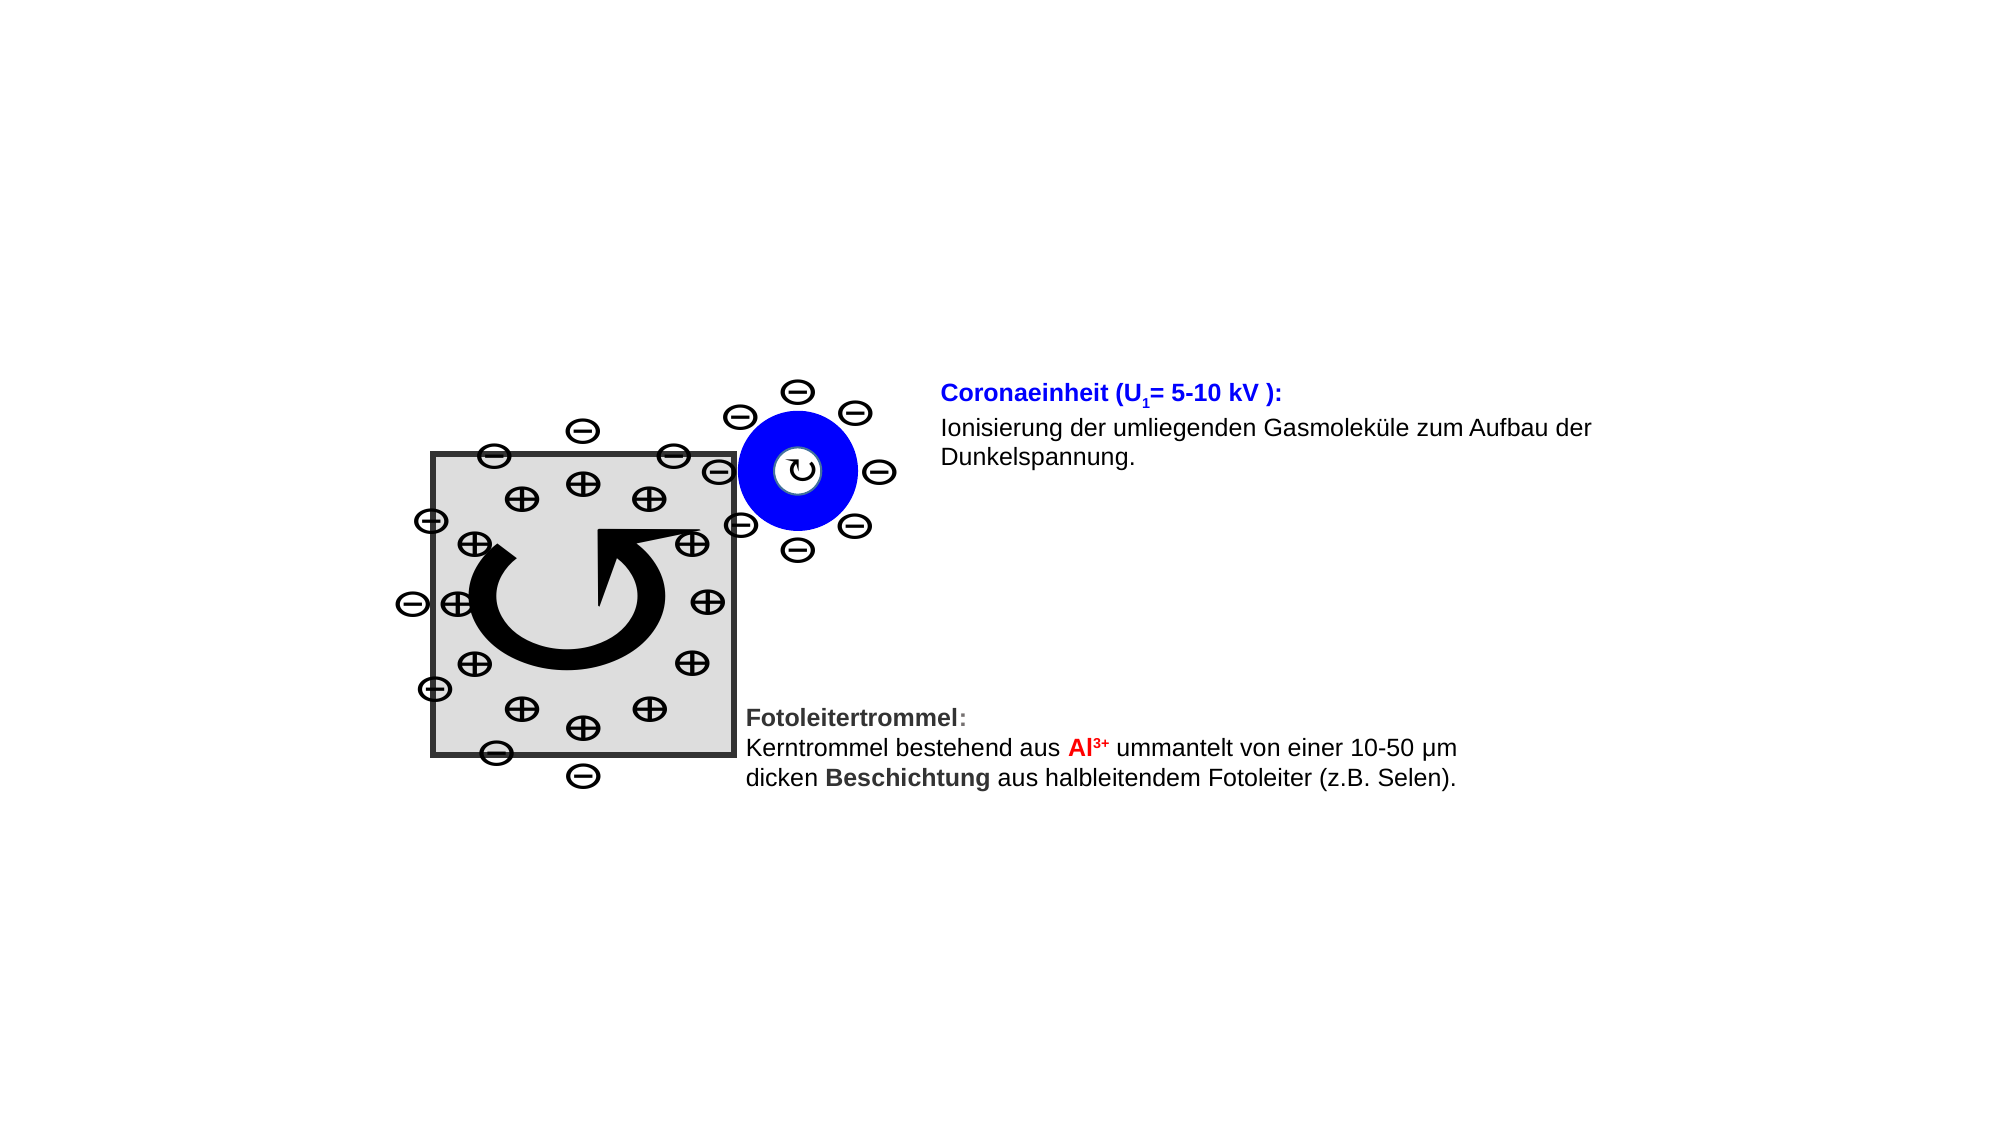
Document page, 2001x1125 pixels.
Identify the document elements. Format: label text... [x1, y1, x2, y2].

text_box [389, 369, 903, 800]
text_box Fotoleitertrommel: Kerntrommel bestehend aus Al3+ ummantelt von einer 10-50 μm dicken Beschichtung aus halbleitendem Fotoleiter (z.B. Selen). [903, 693, 1543, 799]
text_box Coronaeinheit (U1= 5-10 kV ): Ionisierung der umliegenden Gasmoleküle zum Aufbau der Dunkelspannung. [925, 369, 1737, 479]
